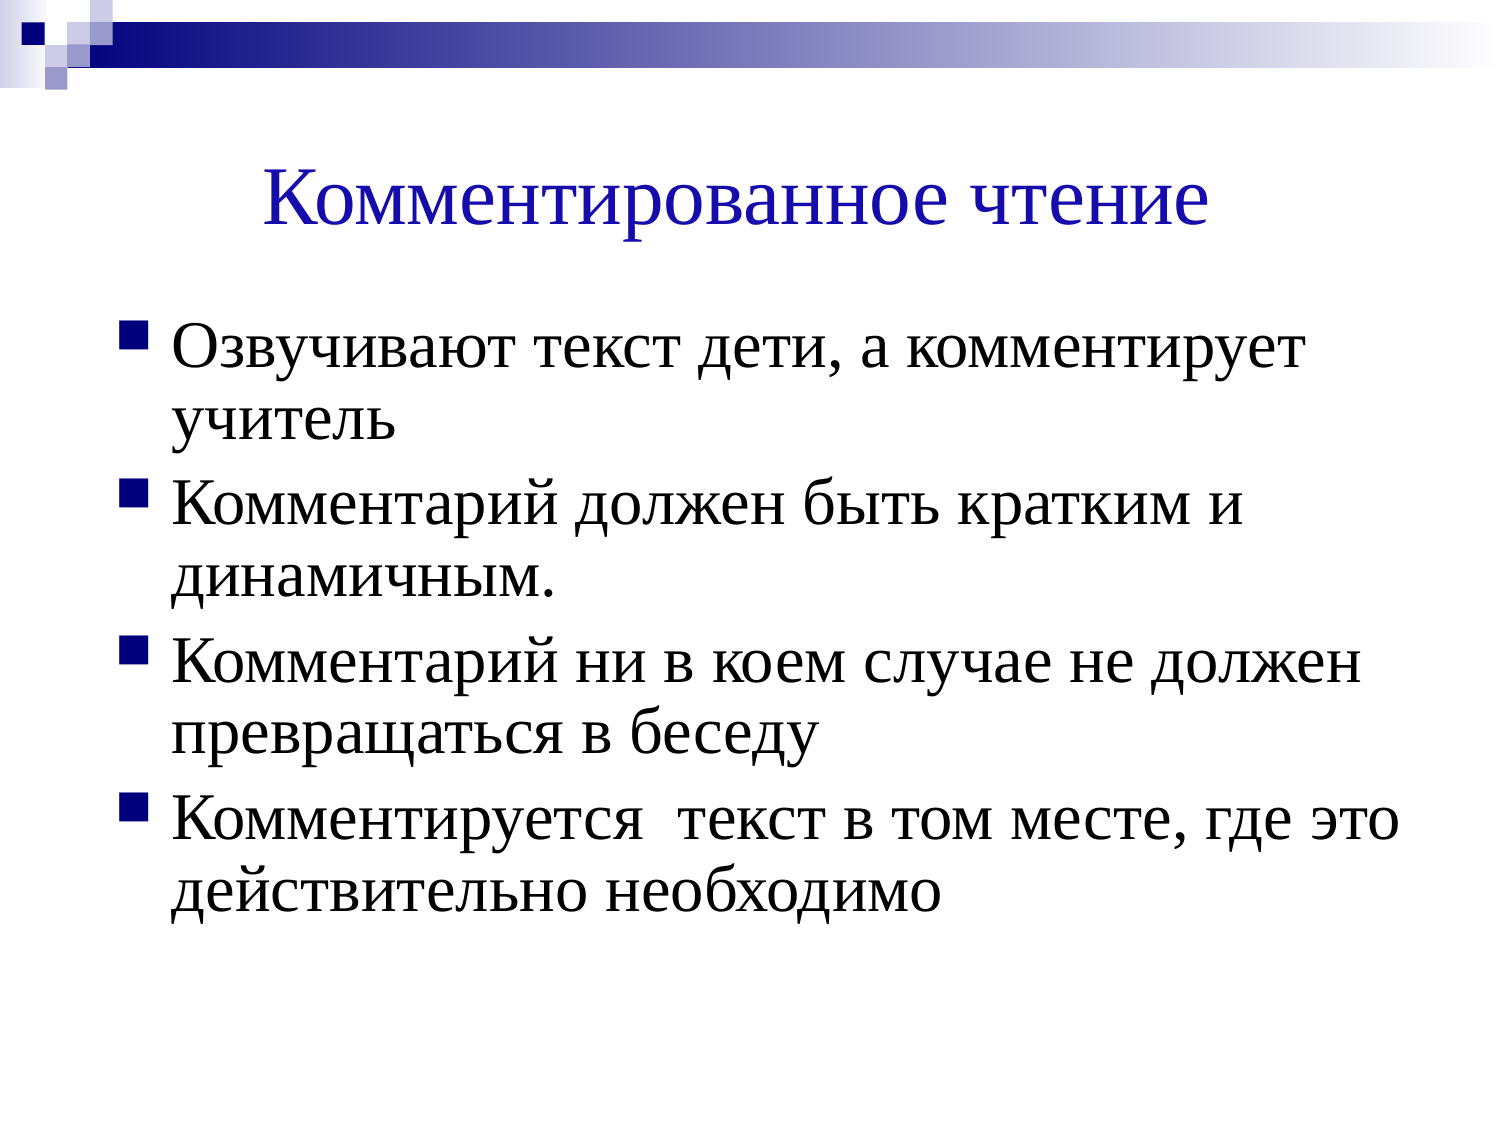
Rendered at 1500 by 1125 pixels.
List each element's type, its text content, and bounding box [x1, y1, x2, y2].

title Комментированное чтение [75, 75, 1425, 300]
list Озвучивают текст дети, а комментирует учитель Комментарий должен быть кратким и динамичным. Комментарий ни в коем случае не должен превращаться в беседу Комментируется текст в том месте, где это действительно необходимо [100, 302, 1500, 1006]
